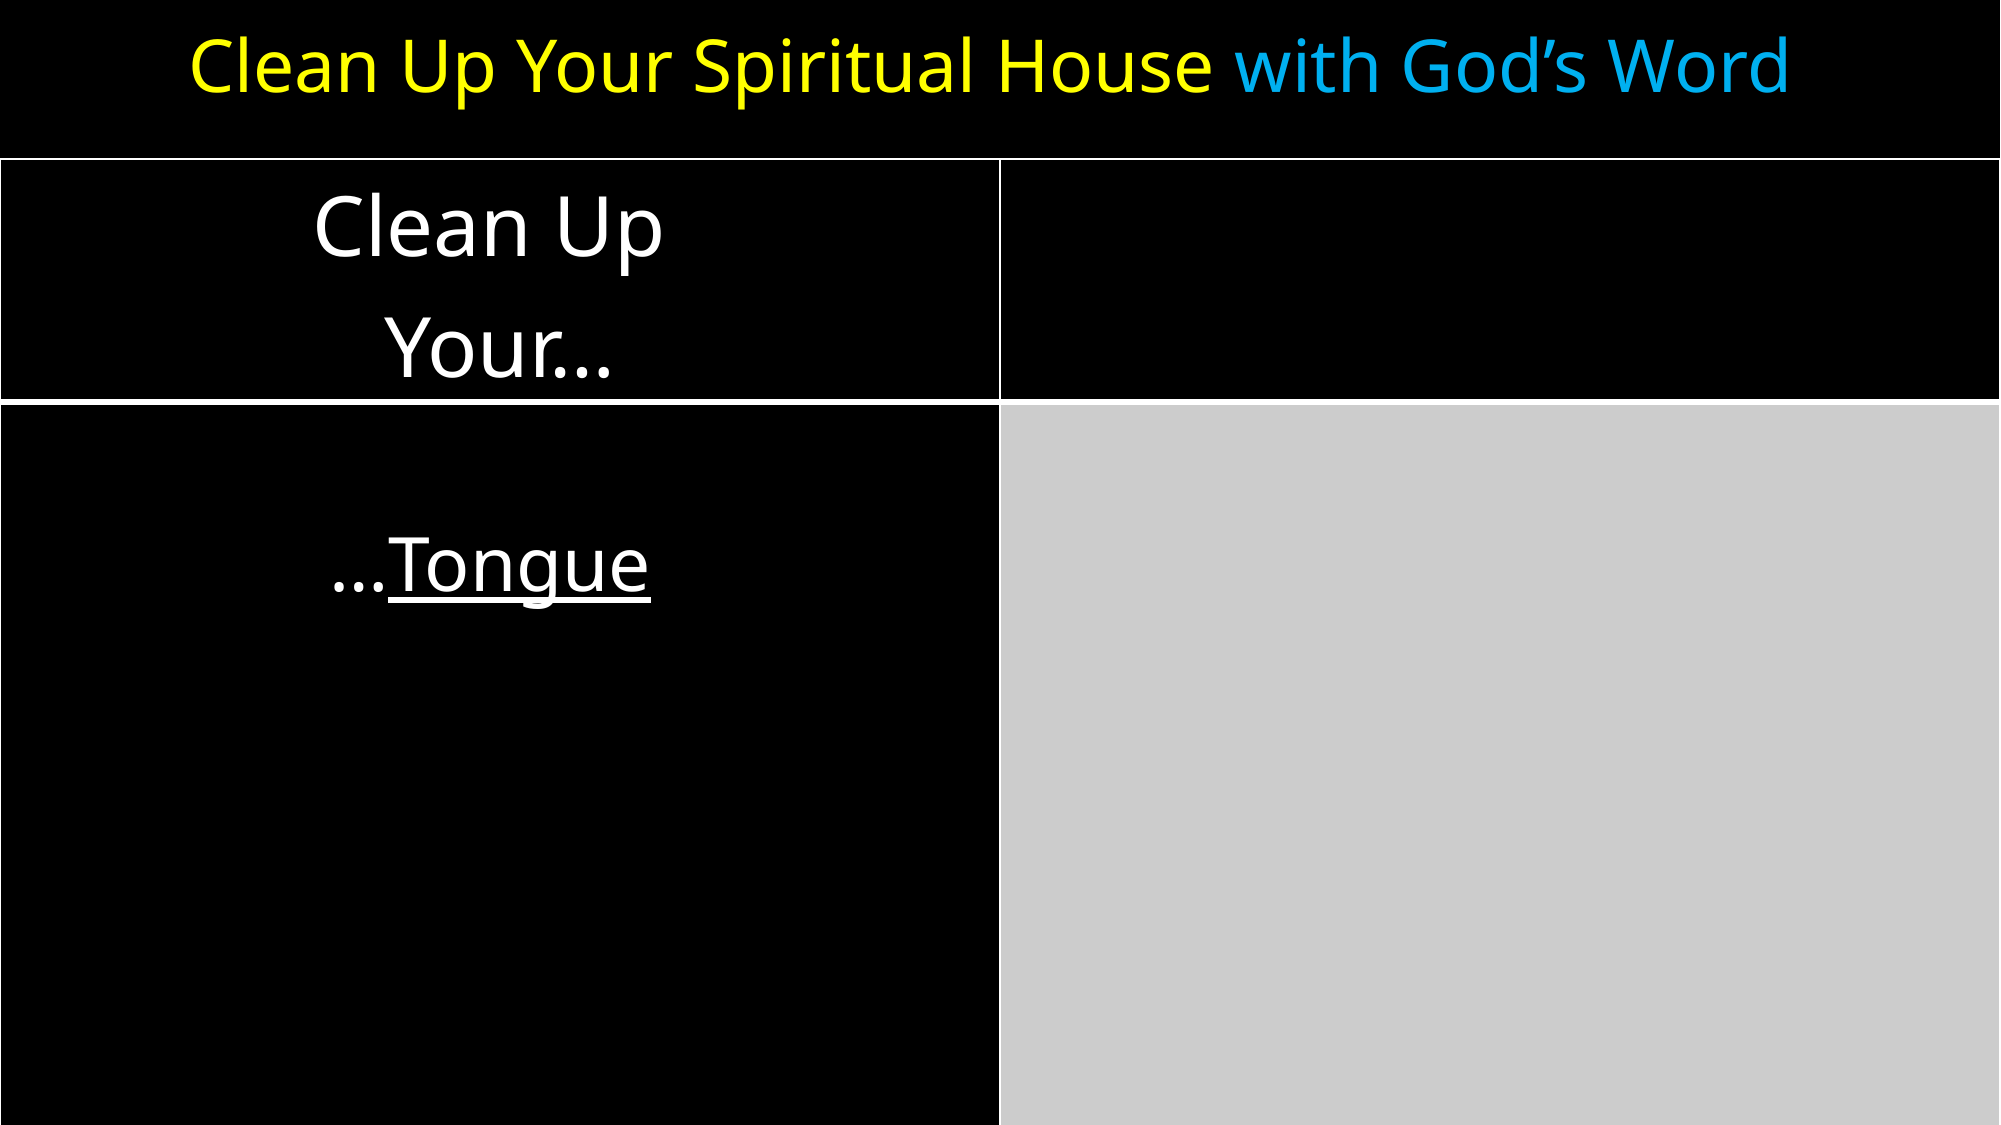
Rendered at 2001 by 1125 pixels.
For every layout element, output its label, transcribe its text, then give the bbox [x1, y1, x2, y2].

table_cell [1001, 405, 1999, 1125]
table_cell …Tongue [1, 405, 999, 1125]
title Clean Up Your Spiritual House with God’s Word [0, 0, 2000, 139]
table_header [1001, 160, 1999, 399]
table_header Clean Up Your… [1, 160, 999, 399]
